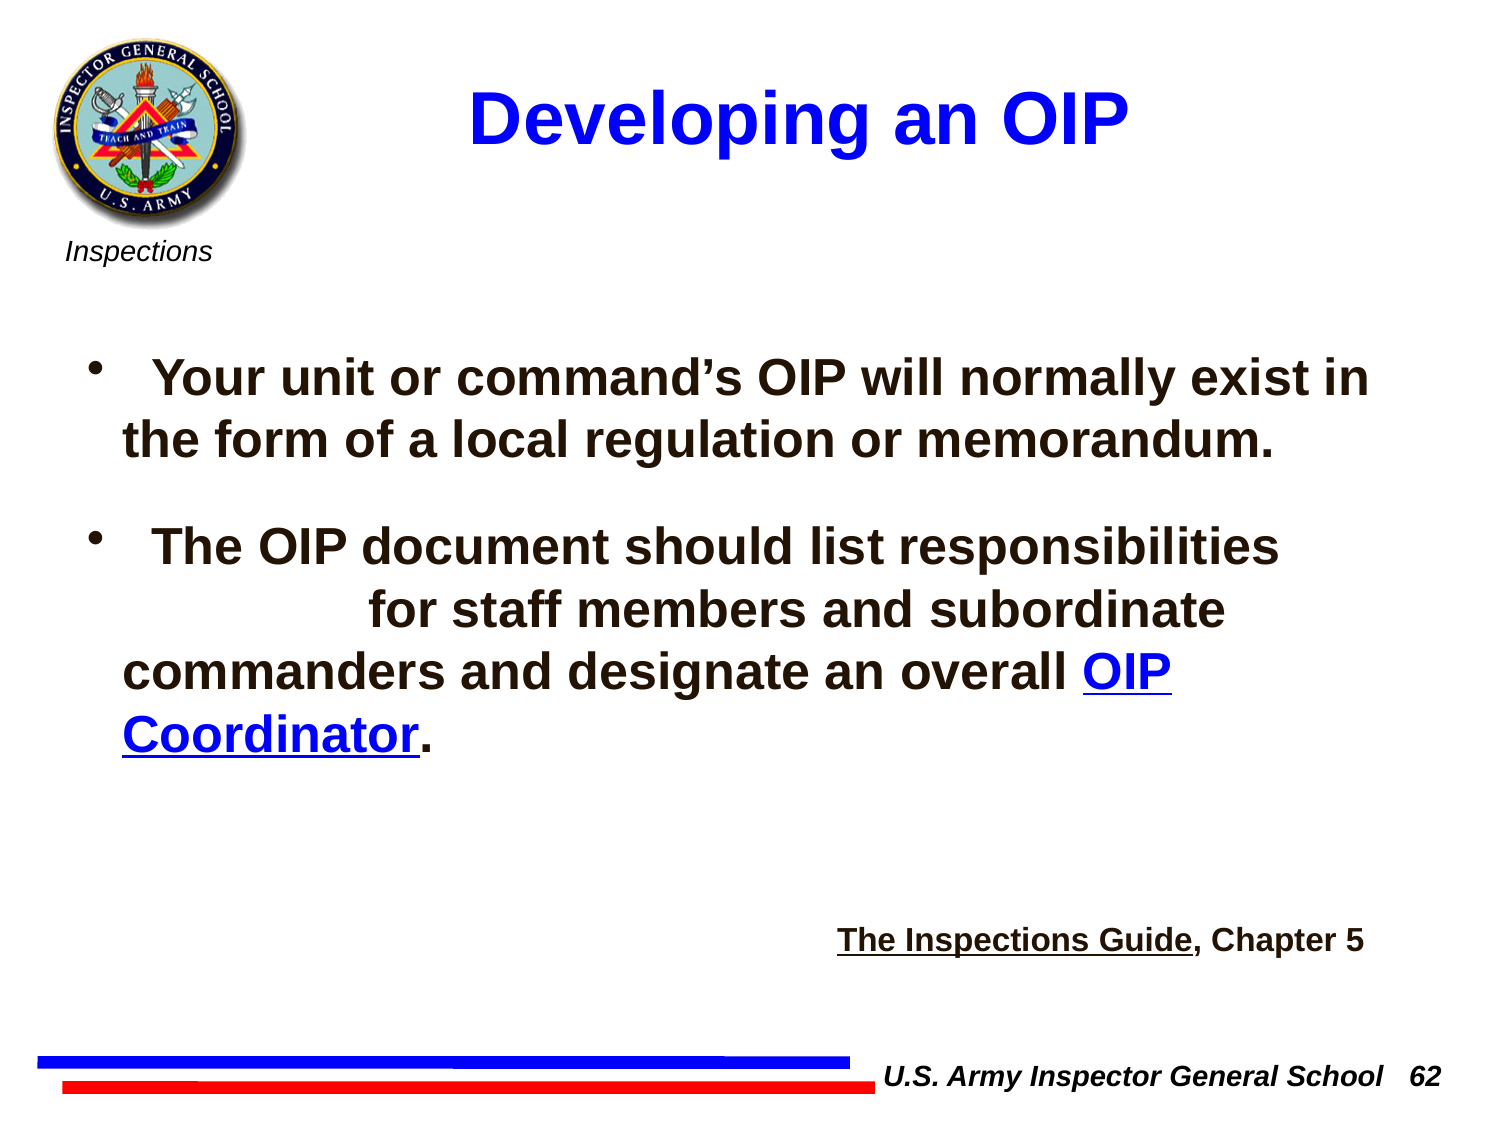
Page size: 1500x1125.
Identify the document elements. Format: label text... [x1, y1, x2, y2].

text_box The Inspections Guide, Chapter 5 [825, 912, 1410, 965]
text_box Developing an OIP [249, 62, 1350, 168]
text_box Your unit or command’s OIP will normally exist in the form of a local regulation or memorandum. The OIP document should list responsibilities for staff members and subordinate commanders and designate an overall OIP Coordinator. [75, 337, 1463, 875]
footer U.S. Army Inspector General School 62 [824, 1049, 1500, 1125]
picture [50, 37, 250, 231]
